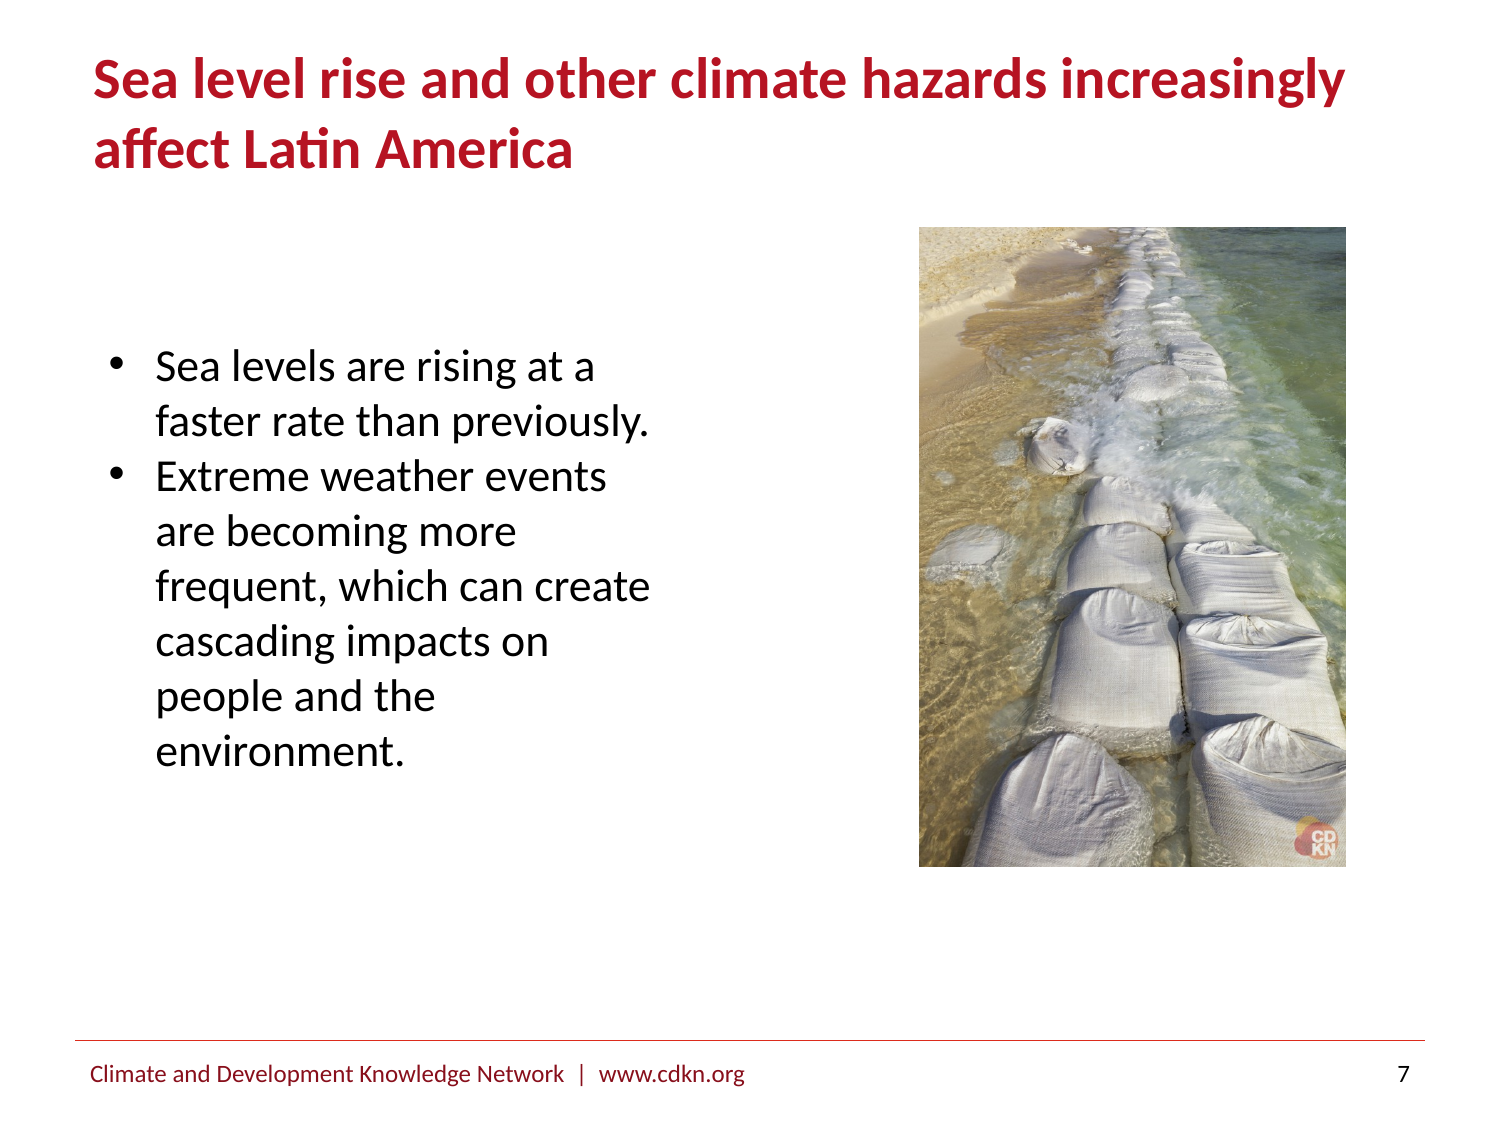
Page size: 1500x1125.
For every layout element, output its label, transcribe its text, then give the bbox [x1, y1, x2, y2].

slide_number Climate and Development Knowledge Network | www.cdkn.org [75, 1042, 871, 1103]
picture [919, 227, 1346, 868]
title Sea level rise and other climate hazards increasingly affect Latin America [93, 40, 1444, 228]
slide_number 7 [1345, 1042, 1425, 1103]
text_box Sea levels are rising at a faster rate than previously. Extreme weather events are becoming more frequent, which can create cascading impacts on people and the environment. [93, 328, 691, 838]
